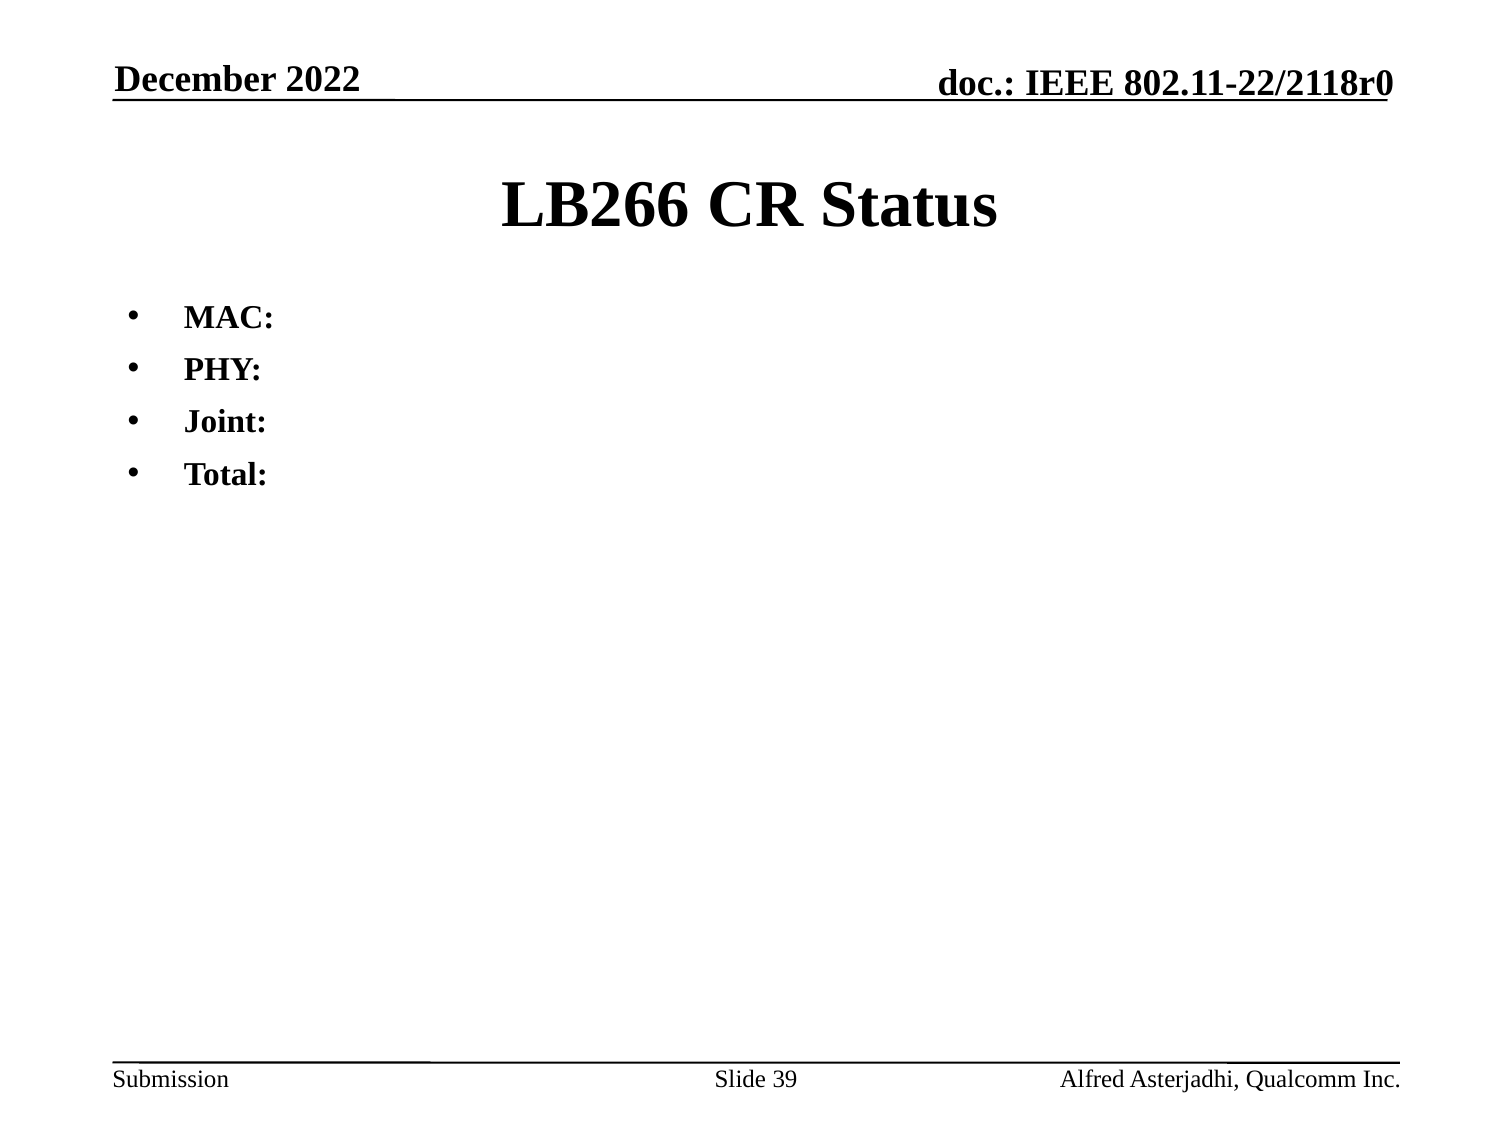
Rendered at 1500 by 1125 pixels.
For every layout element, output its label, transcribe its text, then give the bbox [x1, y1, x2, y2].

title LB266 CR Status [112, 112, 1388, 288]
footer Alfred Asterjadhi, Qualcomm Inc. [878, 1061, 1402, 1093]
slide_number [114, 54, 423, 100]
slide_number Slide 39 [712, 1061, 800, 1123]
list MAC: PHY: Joint: Total: [112, 288, 840, 1063]
